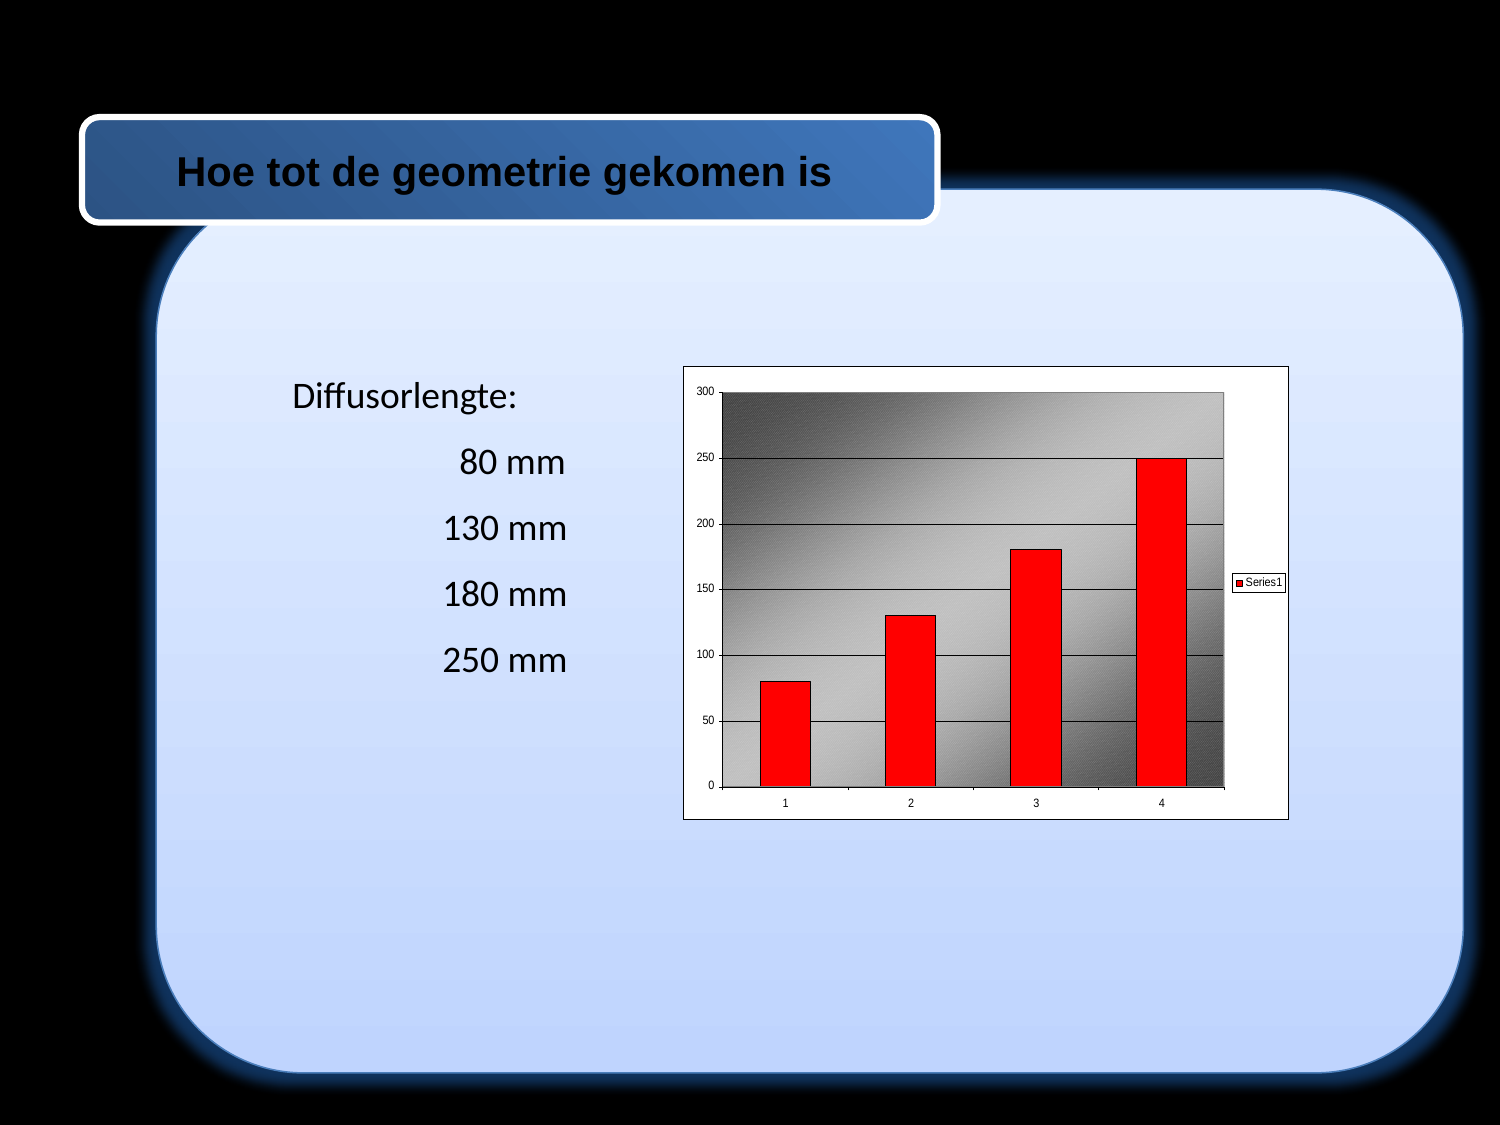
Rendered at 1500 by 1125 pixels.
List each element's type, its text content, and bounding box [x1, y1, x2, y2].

text_box Diffusorlengte: 80 mm 130 mm 180 mm 250 mm [277, 349, 1388, 687]
text_box [155, 188, 1465, 1074]
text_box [678, 361, 1294, 824]
text_box Hoe tot de geometrie gekomen is [79, 114, 940, 225]
